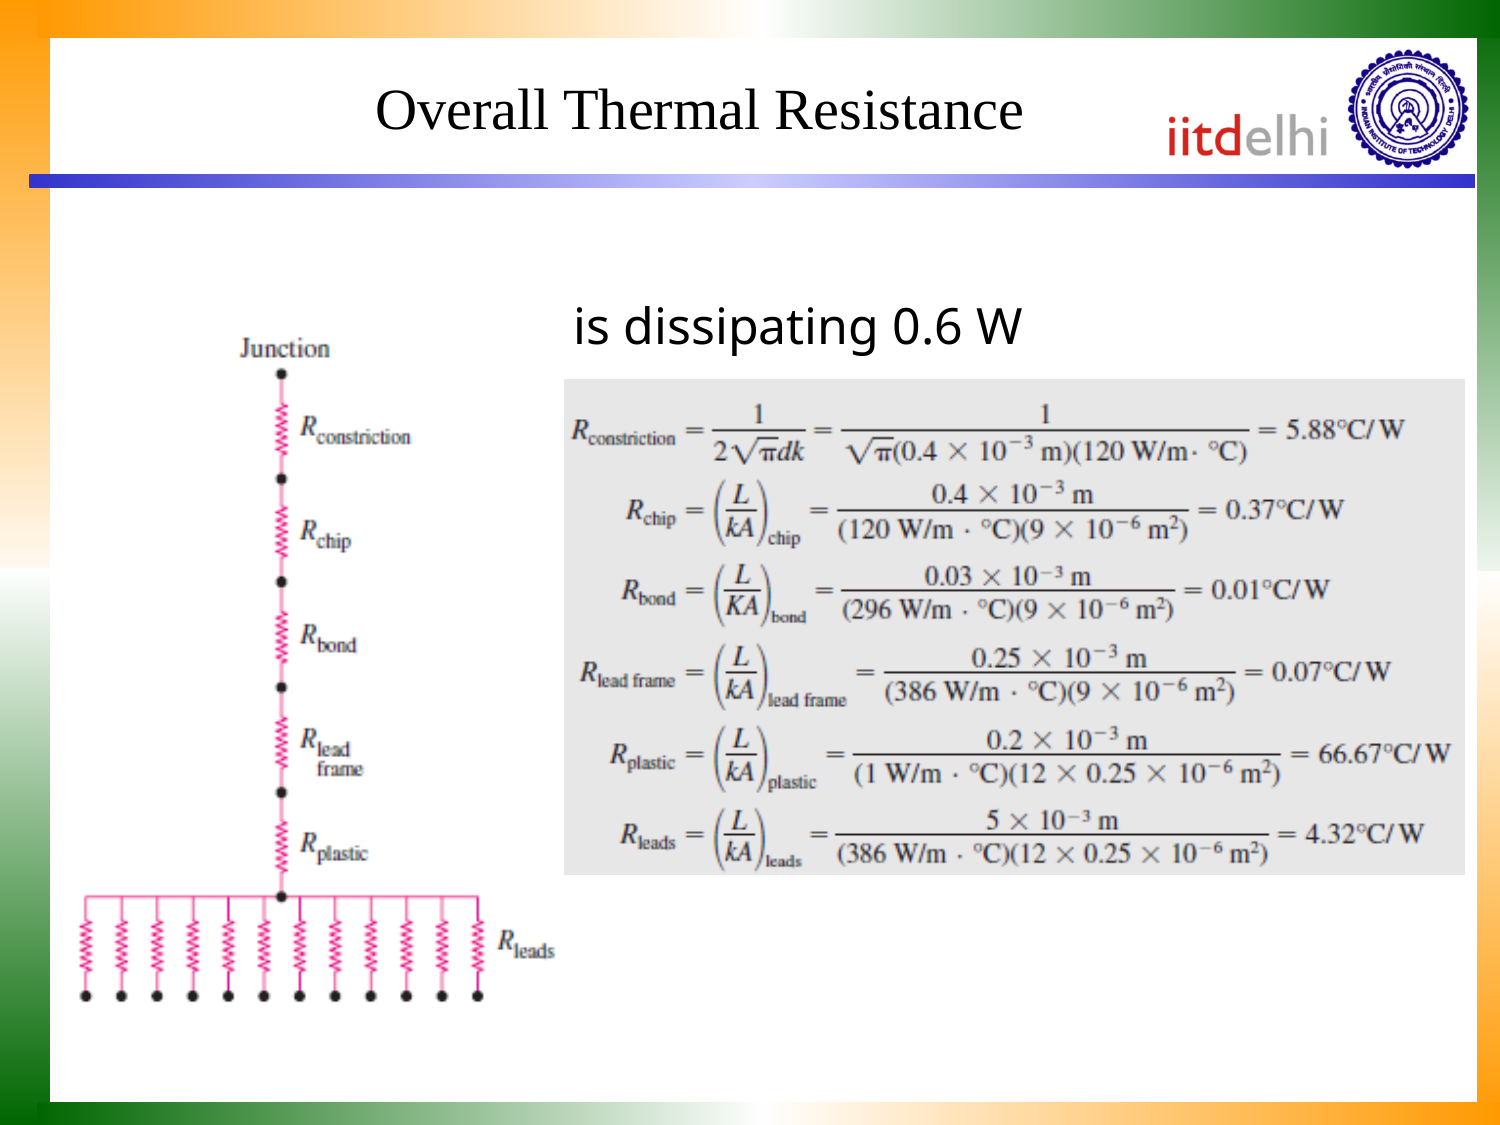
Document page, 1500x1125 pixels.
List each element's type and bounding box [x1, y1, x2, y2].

text_box [0, 0, 1500, 1125]
